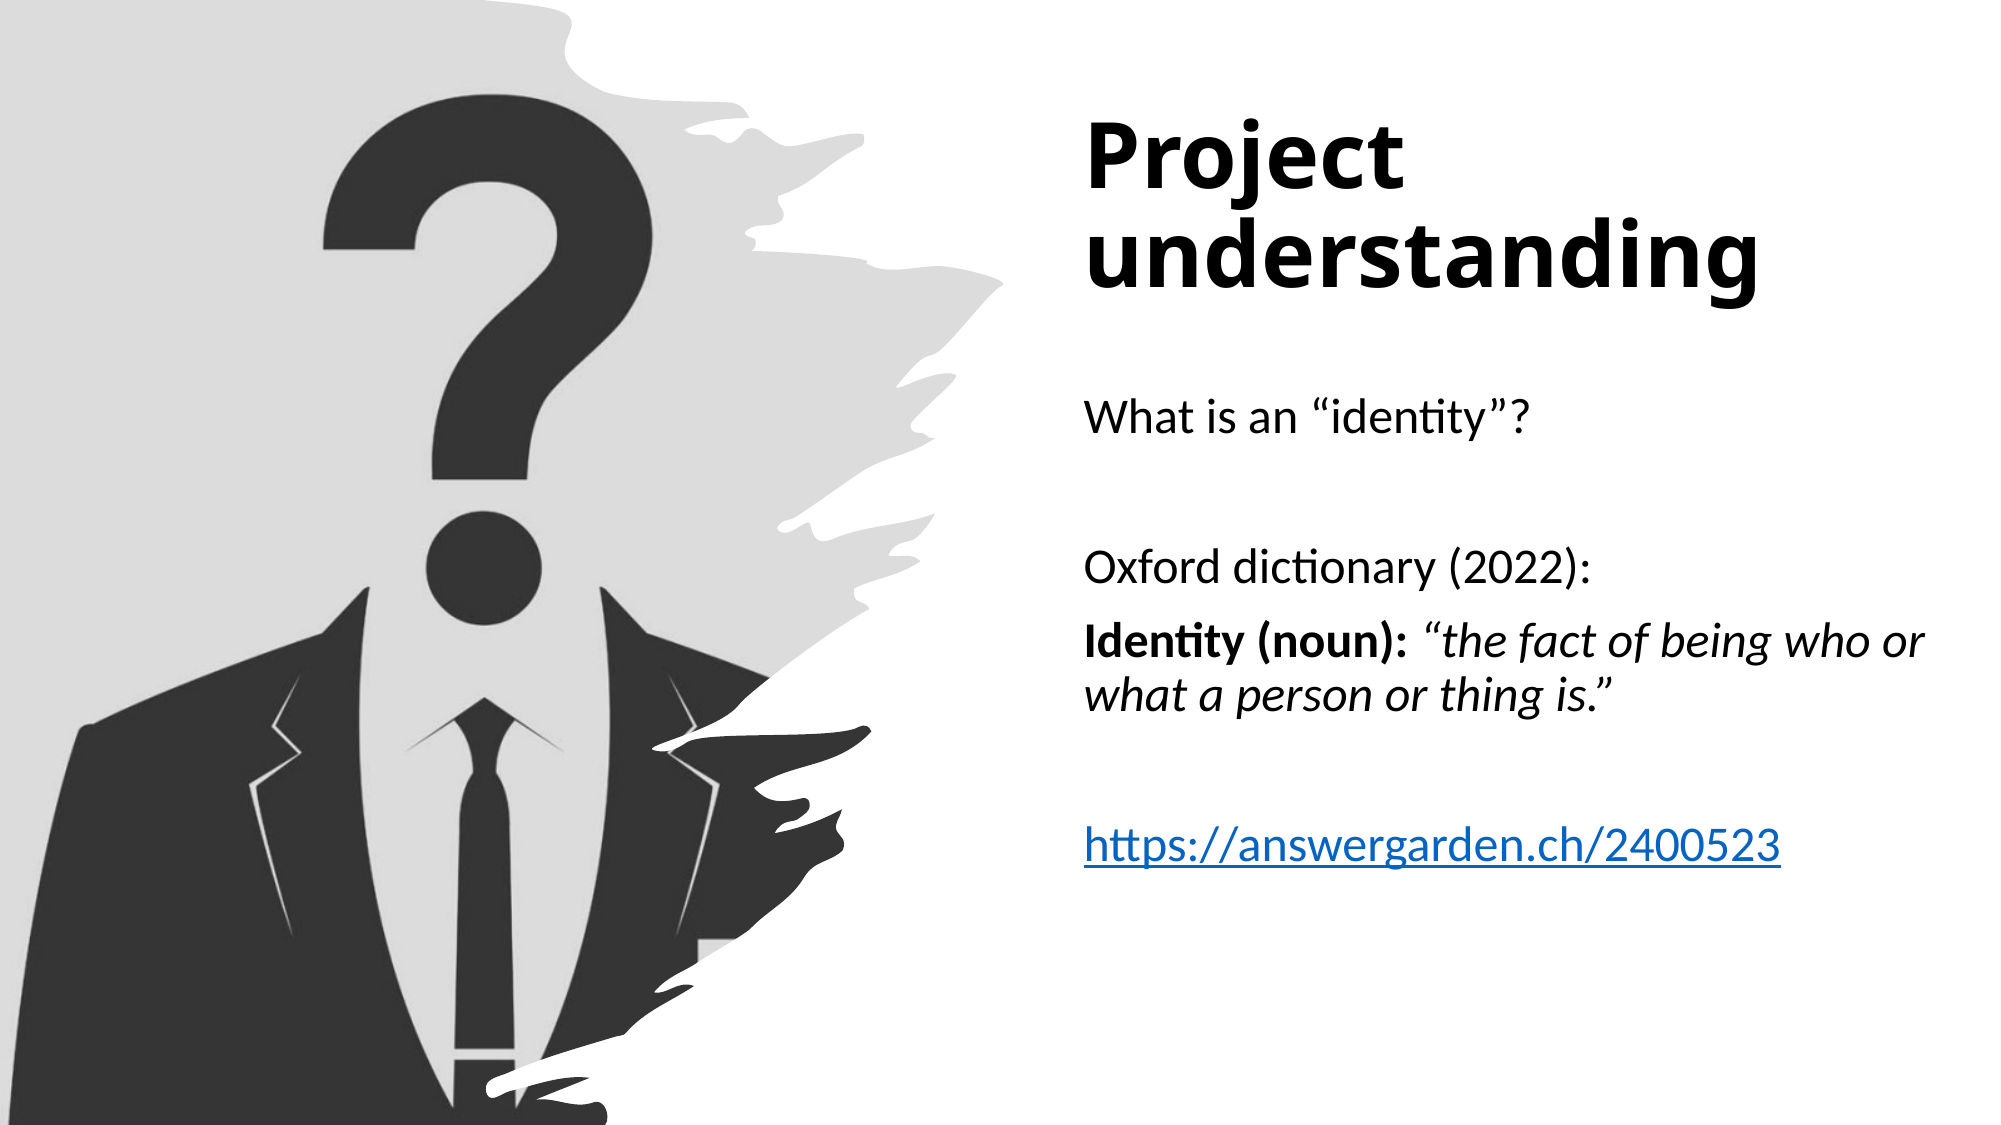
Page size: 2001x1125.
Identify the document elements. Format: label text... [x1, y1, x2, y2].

list What is an “identity”? Oxford dictionary (2022): Identity (noun): “the fact of being who or what a person or thing is.” https://answergarden.ch/2400523 [1068, 382, 1970, 1014]
picture [0, 0, 1004, 1125]
title Project understanding [1068, 59, 1938, 357]
text_box [1004, 0, 2000, 1125]
